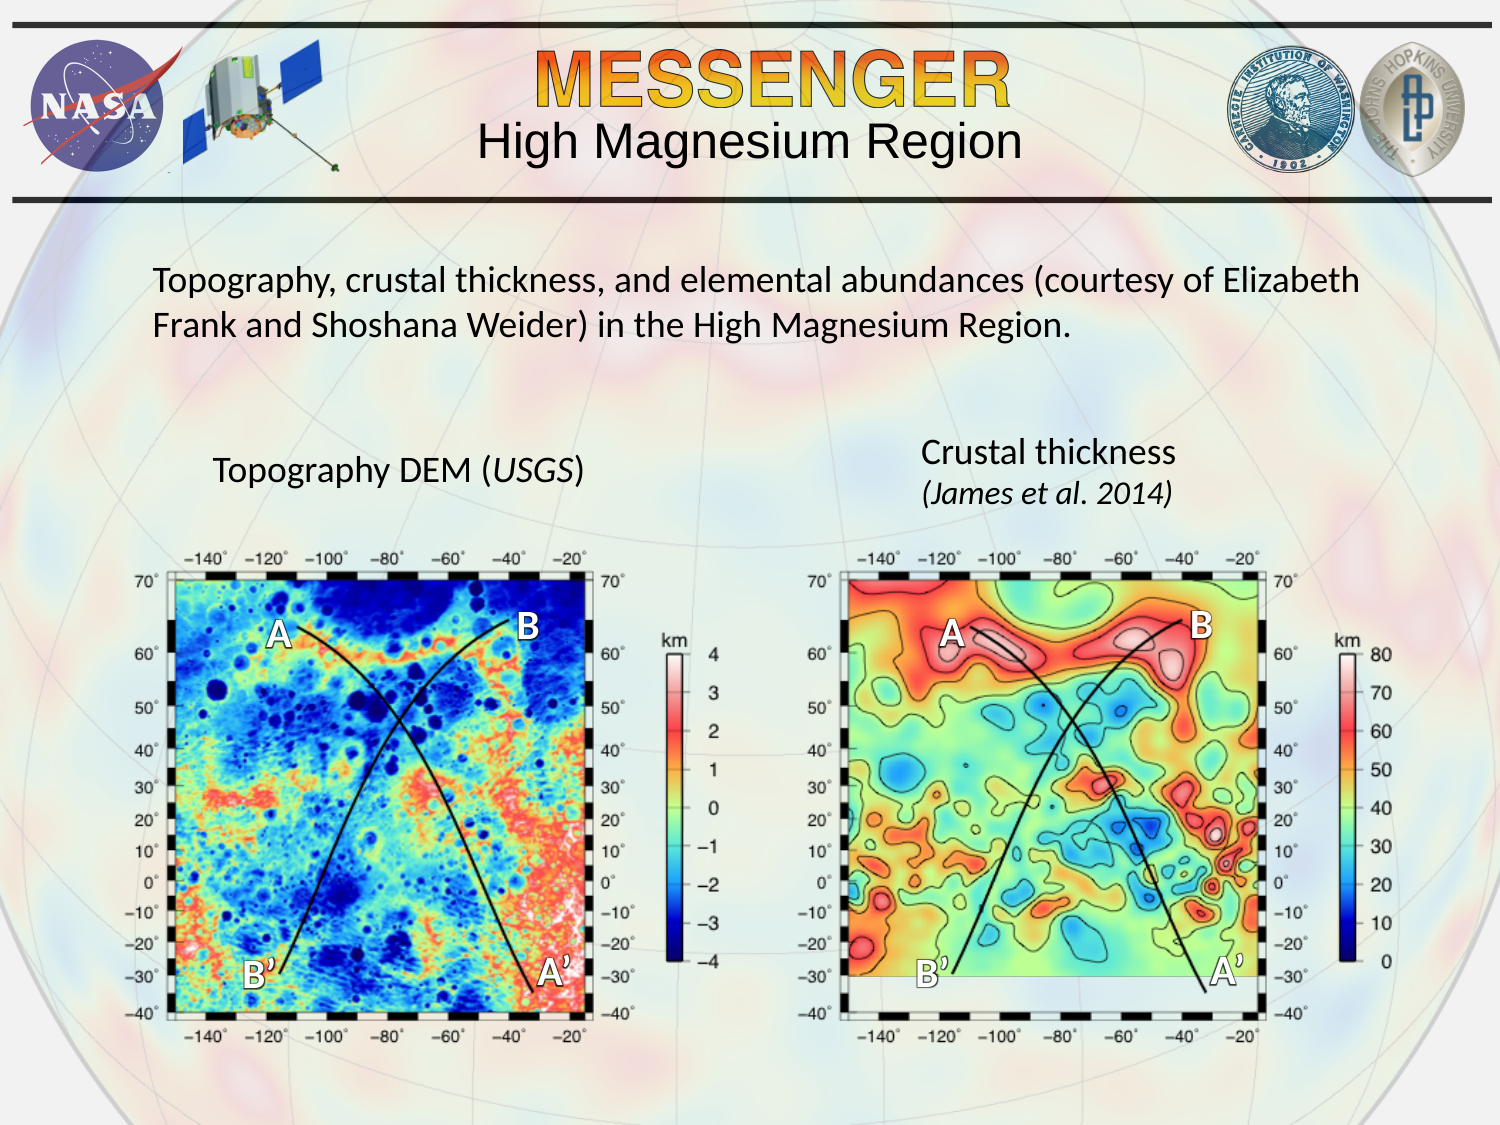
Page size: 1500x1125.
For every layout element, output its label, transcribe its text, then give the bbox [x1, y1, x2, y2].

picture [74, 296, 1500, 1125]
title High Magnesium Region [74, 44, 1426, 233]
picture [1359, 41, 1465, 178]
picture [22, 37, 343, 172]
text_box Topography, crustal thickness, and elemental abundances (courtesy of Elizabeth Frank and Shoshana Weider) in the High Magnesium Region. [137, 248, 1467, 295]
